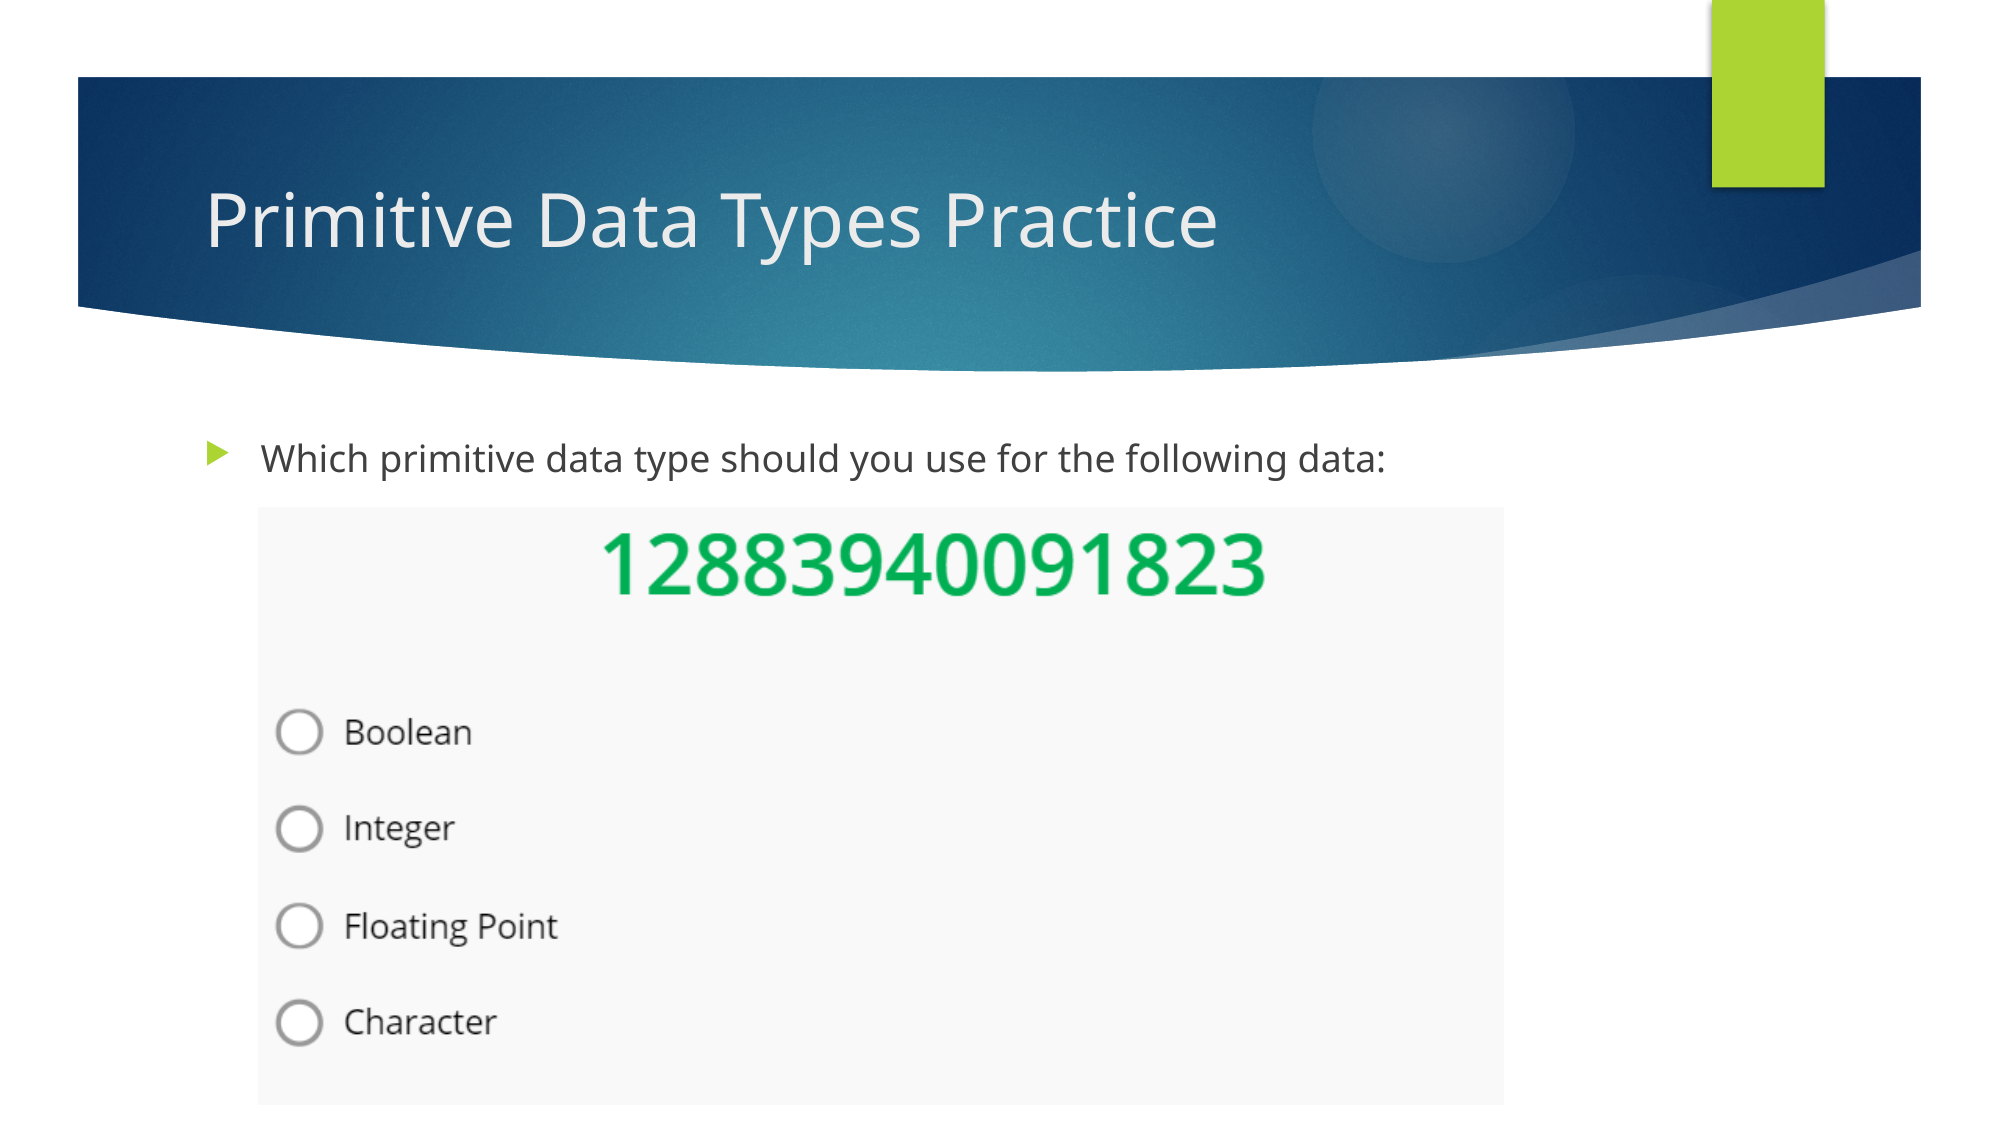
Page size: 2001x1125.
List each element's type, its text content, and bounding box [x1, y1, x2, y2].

list Which primitive data type should you use for the following data: [189, 427, 1627, 508]
picture [257, 507, 1504, 1106]
title Primitive Data Types Practice [189, 159, 1627, 276]
